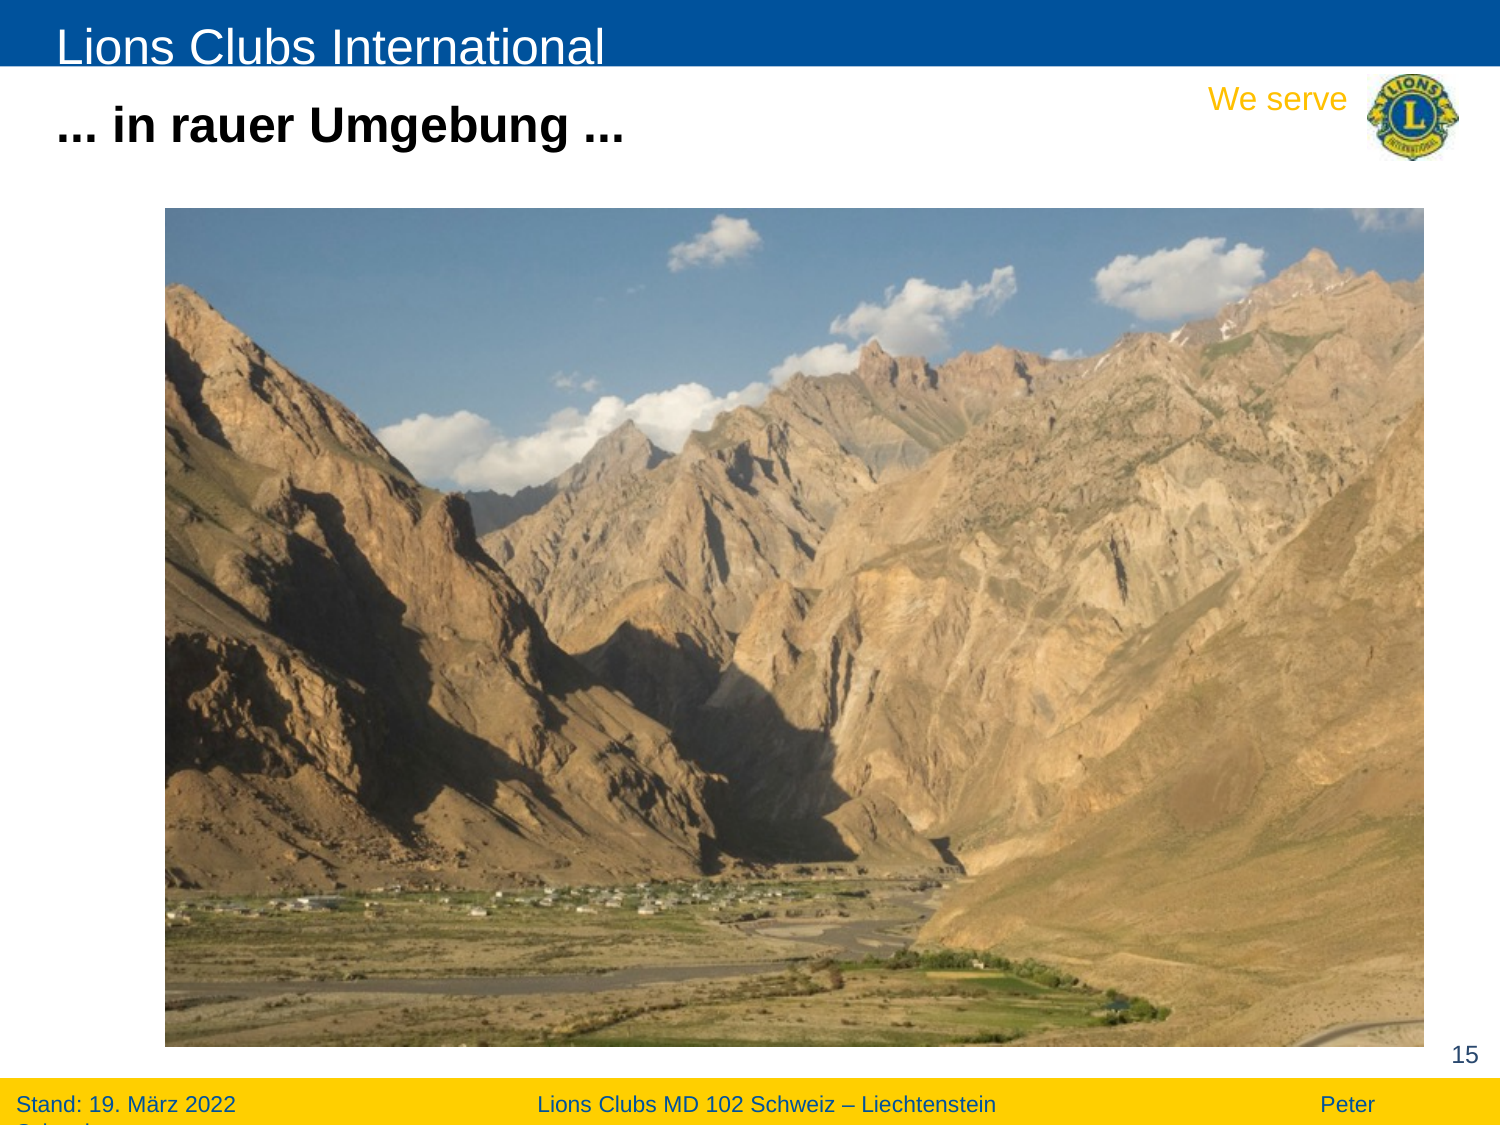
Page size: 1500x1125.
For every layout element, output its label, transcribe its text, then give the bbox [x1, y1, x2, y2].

slide_number 15 [1328, 1035, 1495, 1073]
picture [1367, 74, 1459, 161]
picture [164, 207, 1424, 1047]
title ... in rauer Umgebung ... [41, 92, 1169, 153]
